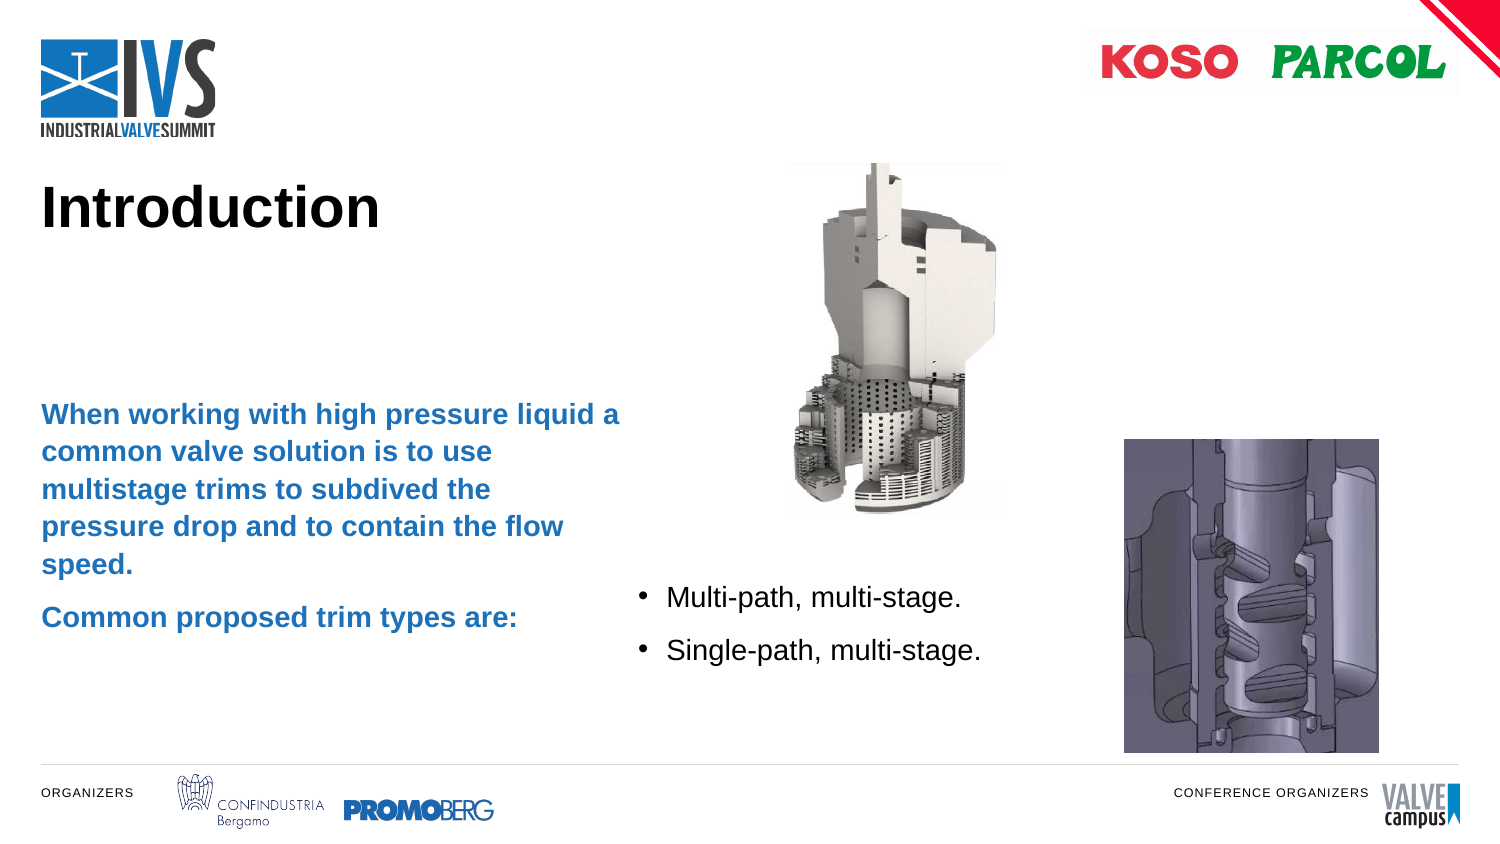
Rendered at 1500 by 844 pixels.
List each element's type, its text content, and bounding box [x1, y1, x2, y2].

picture [790, 163, 1003, 519]
list When working with high pressure liquid a common valve solution is to use multistage trims to subdived the pressure drop and to contain the flow speed. Common proposed trim types are: [41, 392, 621, 753]
picture [1124, 439, 1379, 753]
title Introduction [41, 140, 981, 301]
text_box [1086, 0, 1500, 95]
list Multi-path, multi-stage. Single-path, multi-stage. [638, 575, 1124, 753]
picture [1377, 762, 1465, 844]
picture [167, 768, 334, 831]
